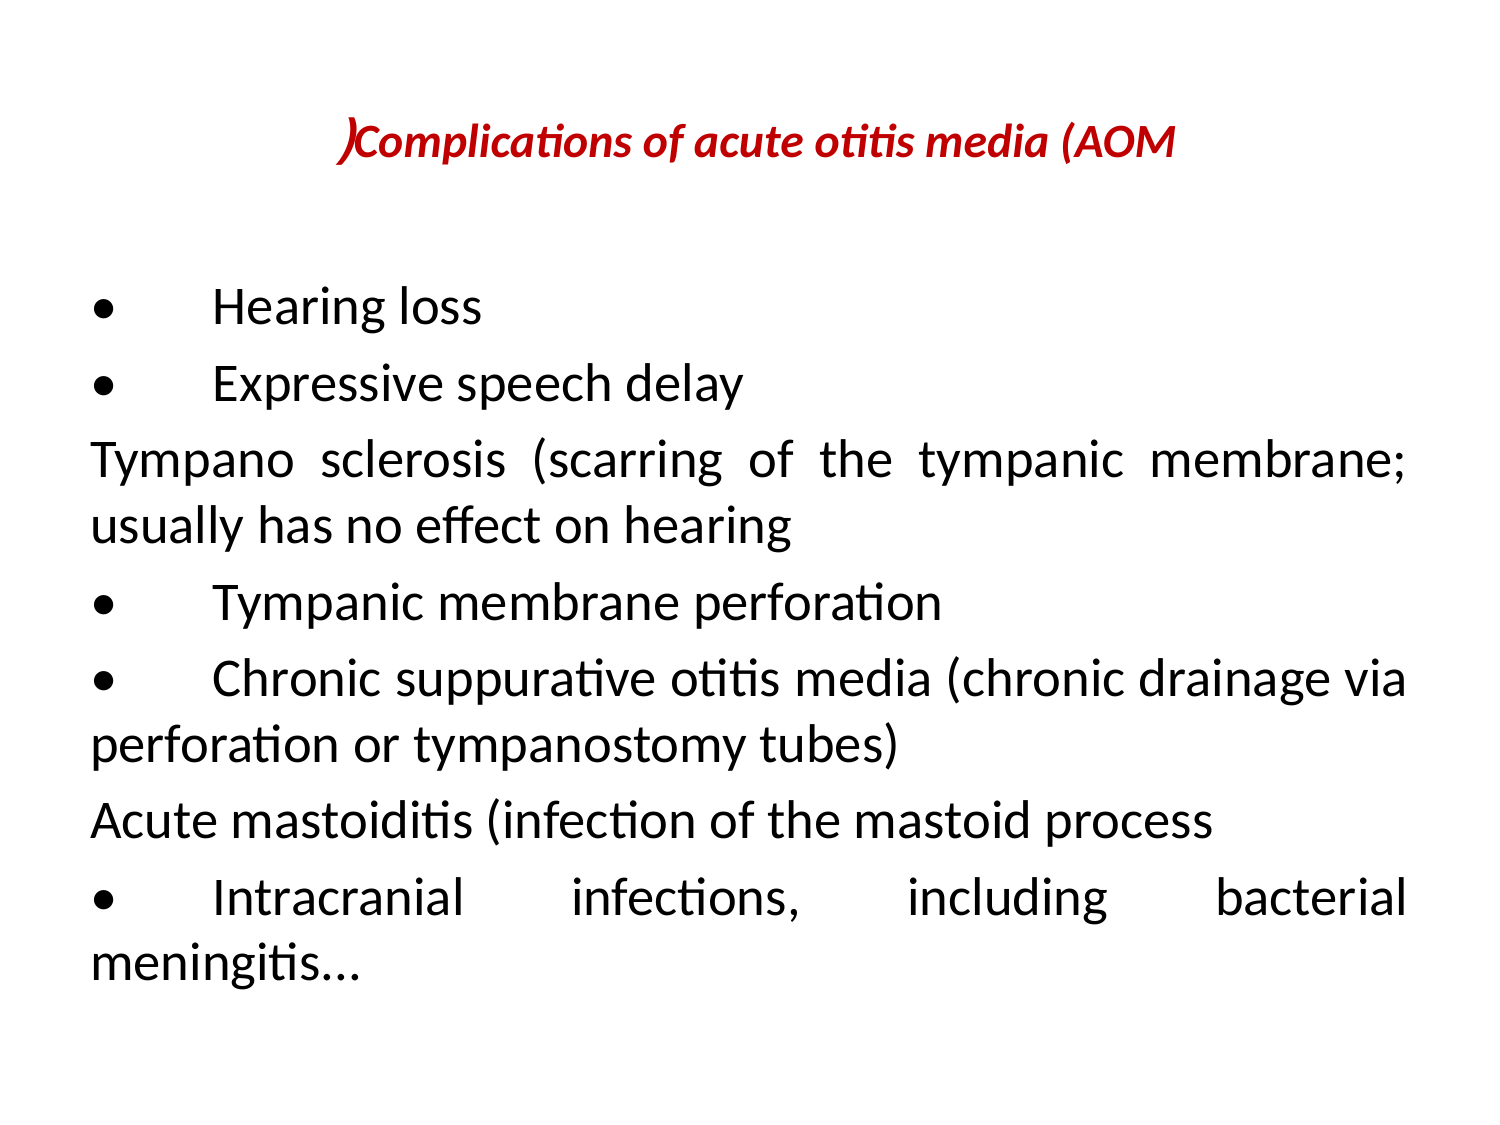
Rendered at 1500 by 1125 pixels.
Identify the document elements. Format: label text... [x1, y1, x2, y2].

list • Hearing loss • Expressive speech delay Tympano sclerosis (scarring of the tympanic membrane; usually has no effect on hearing • Tympanic membrane perforation • Chronic suppurative otitis media (chronic drainage via perforation or tympanostomy tubes) Acute mastoiditis (infection of the mastoid process • Intracranial infections, including bacterial meningitis... [75, 262, 1425, 1005]
title Complications of acute otitis media (AOM( [75, 45, 1425, 233]
